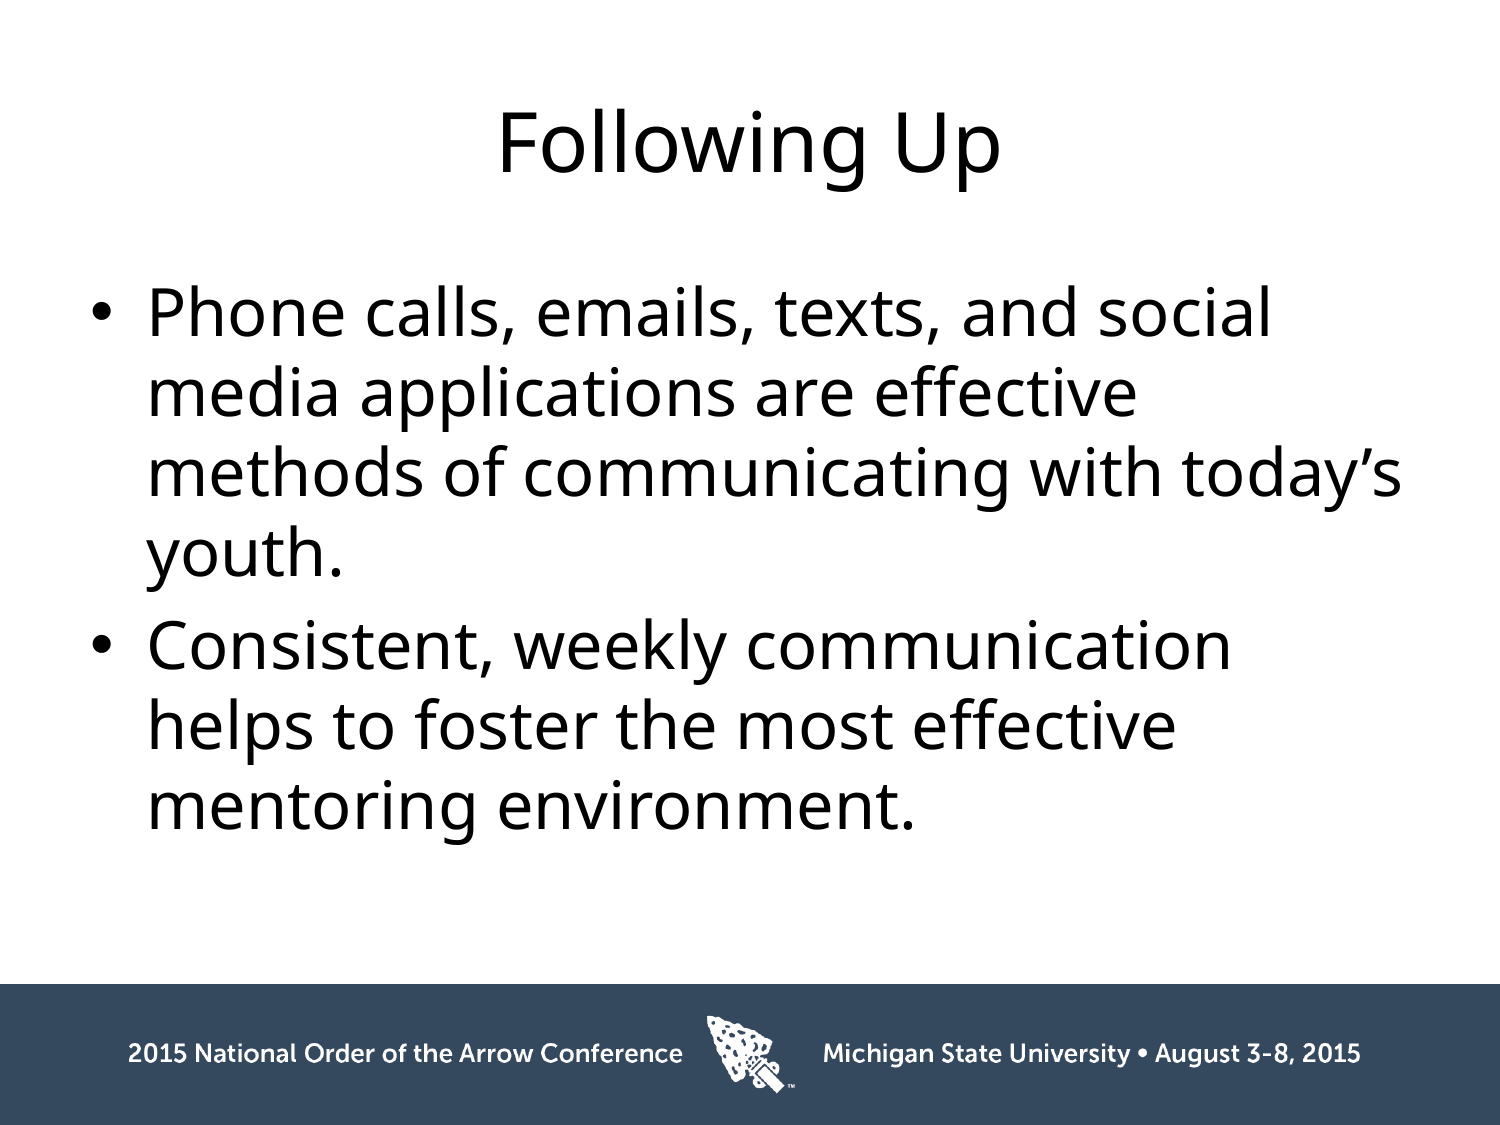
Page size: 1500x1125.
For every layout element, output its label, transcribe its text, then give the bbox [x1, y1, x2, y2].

title Following Up [75, 45, 1425, 233]
list Phone calls, emails, texts, and social media applications are effective methods of communicating with today’s youth. Consistent, weekly communication helps to foster the most effective mentoring environment. [75, 262, 1425, 1005]
picture [0, 0, 1500, 1125]
